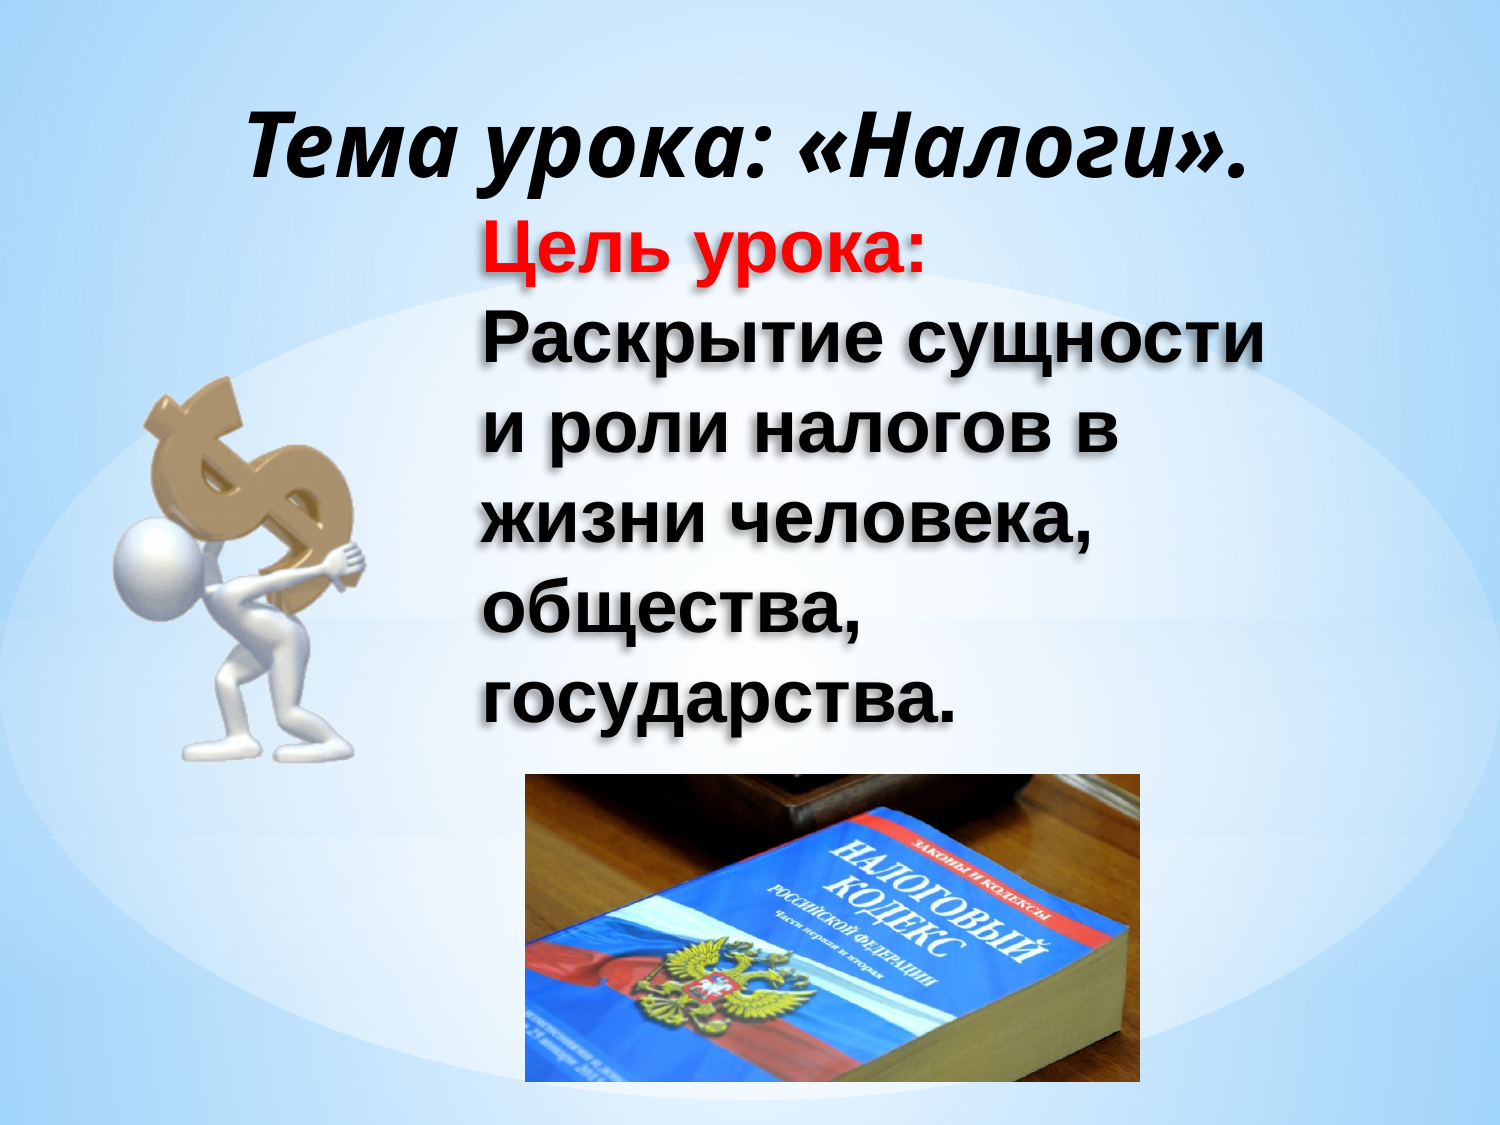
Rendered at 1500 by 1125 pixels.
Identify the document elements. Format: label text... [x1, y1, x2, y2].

picture [525, 774, 1141, 1082]
text_box Тема урока: «Налоги». [226, 78, 1314, 203]
text_box Цель урока: Раскрытие сущности и роли налогов в жизни человека, общества, государства. [466, 78, 1341, 858]
picture [74, 366, 413, 775]
